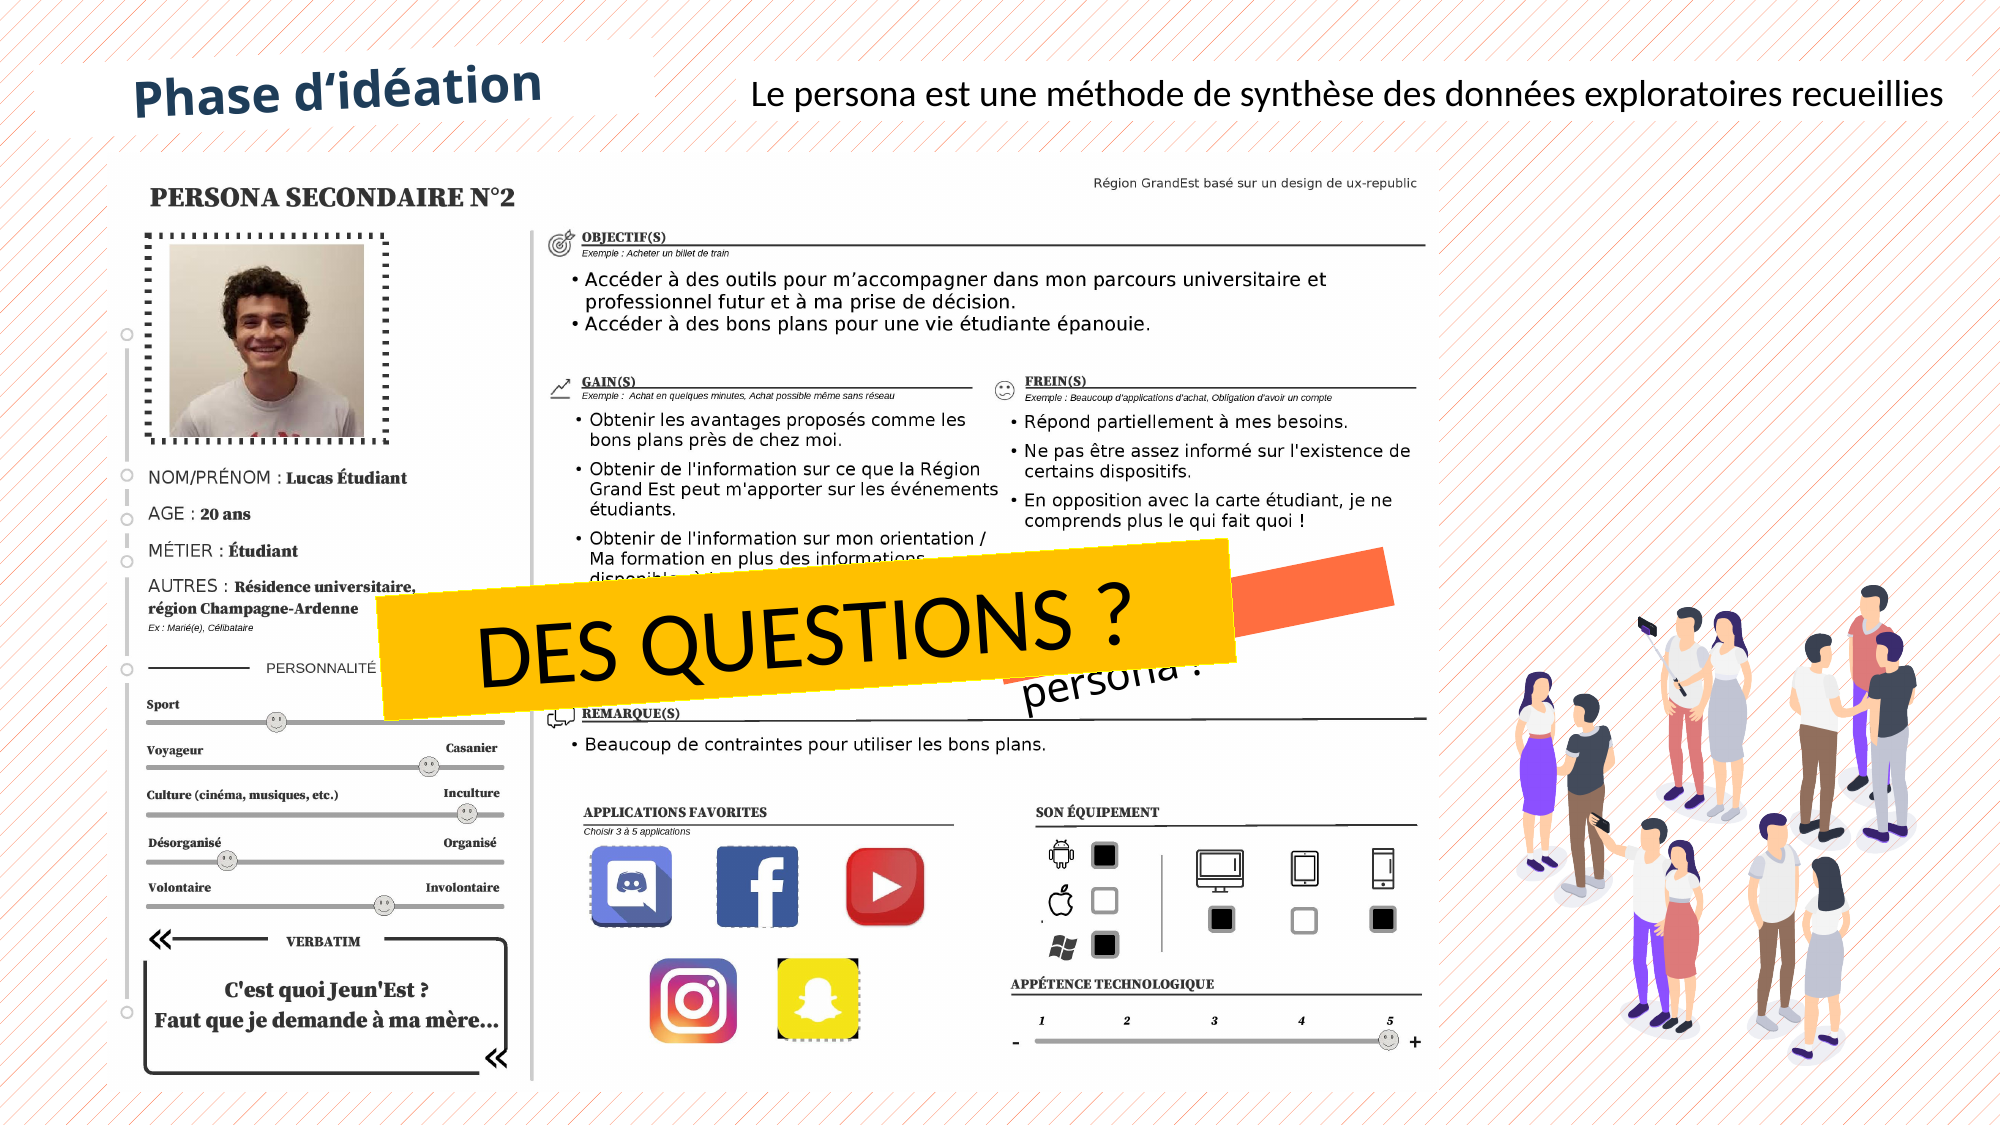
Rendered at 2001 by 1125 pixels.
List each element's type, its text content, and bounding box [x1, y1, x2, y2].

text_box Phase d‘idéation [33, 37, 656, 140]
picture [1515, 585, 1917, 1066]
picture [106, 152, 1439, 1092]
text_box Le persona est une méthode de synthèse des données exploratoires recueillies [736, 61, 1973, 121]
